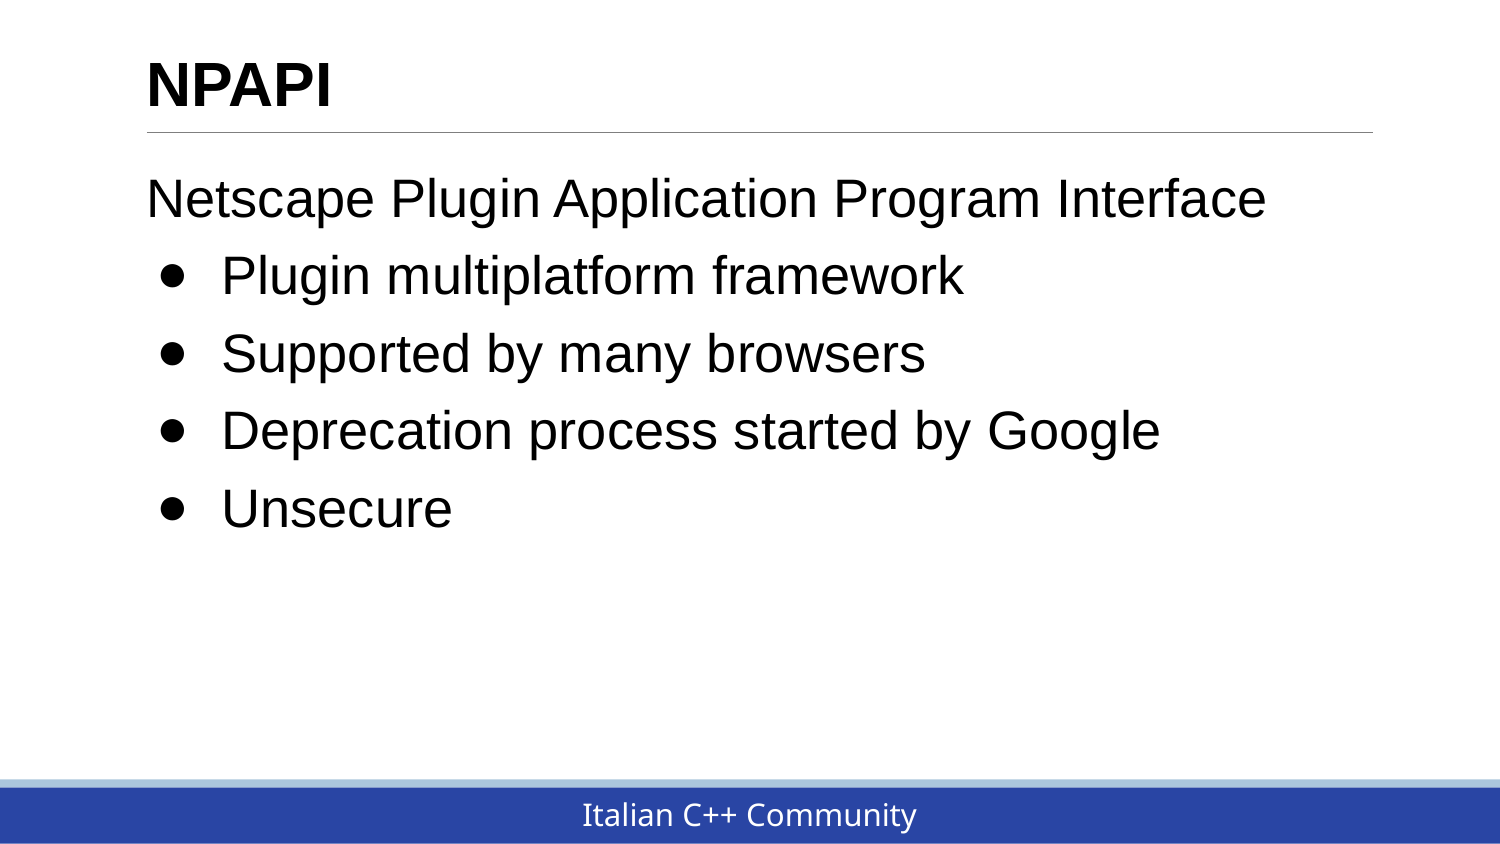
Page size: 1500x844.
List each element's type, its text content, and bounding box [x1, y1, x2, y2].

list Netscape Plugin Application Program Interface Plugin multiplatform framework Supported by many browsers Deprecation process started by Google Unsecure [135, 152, 1373, 759]
title NPAPI [135, 1, 1373, 131]
